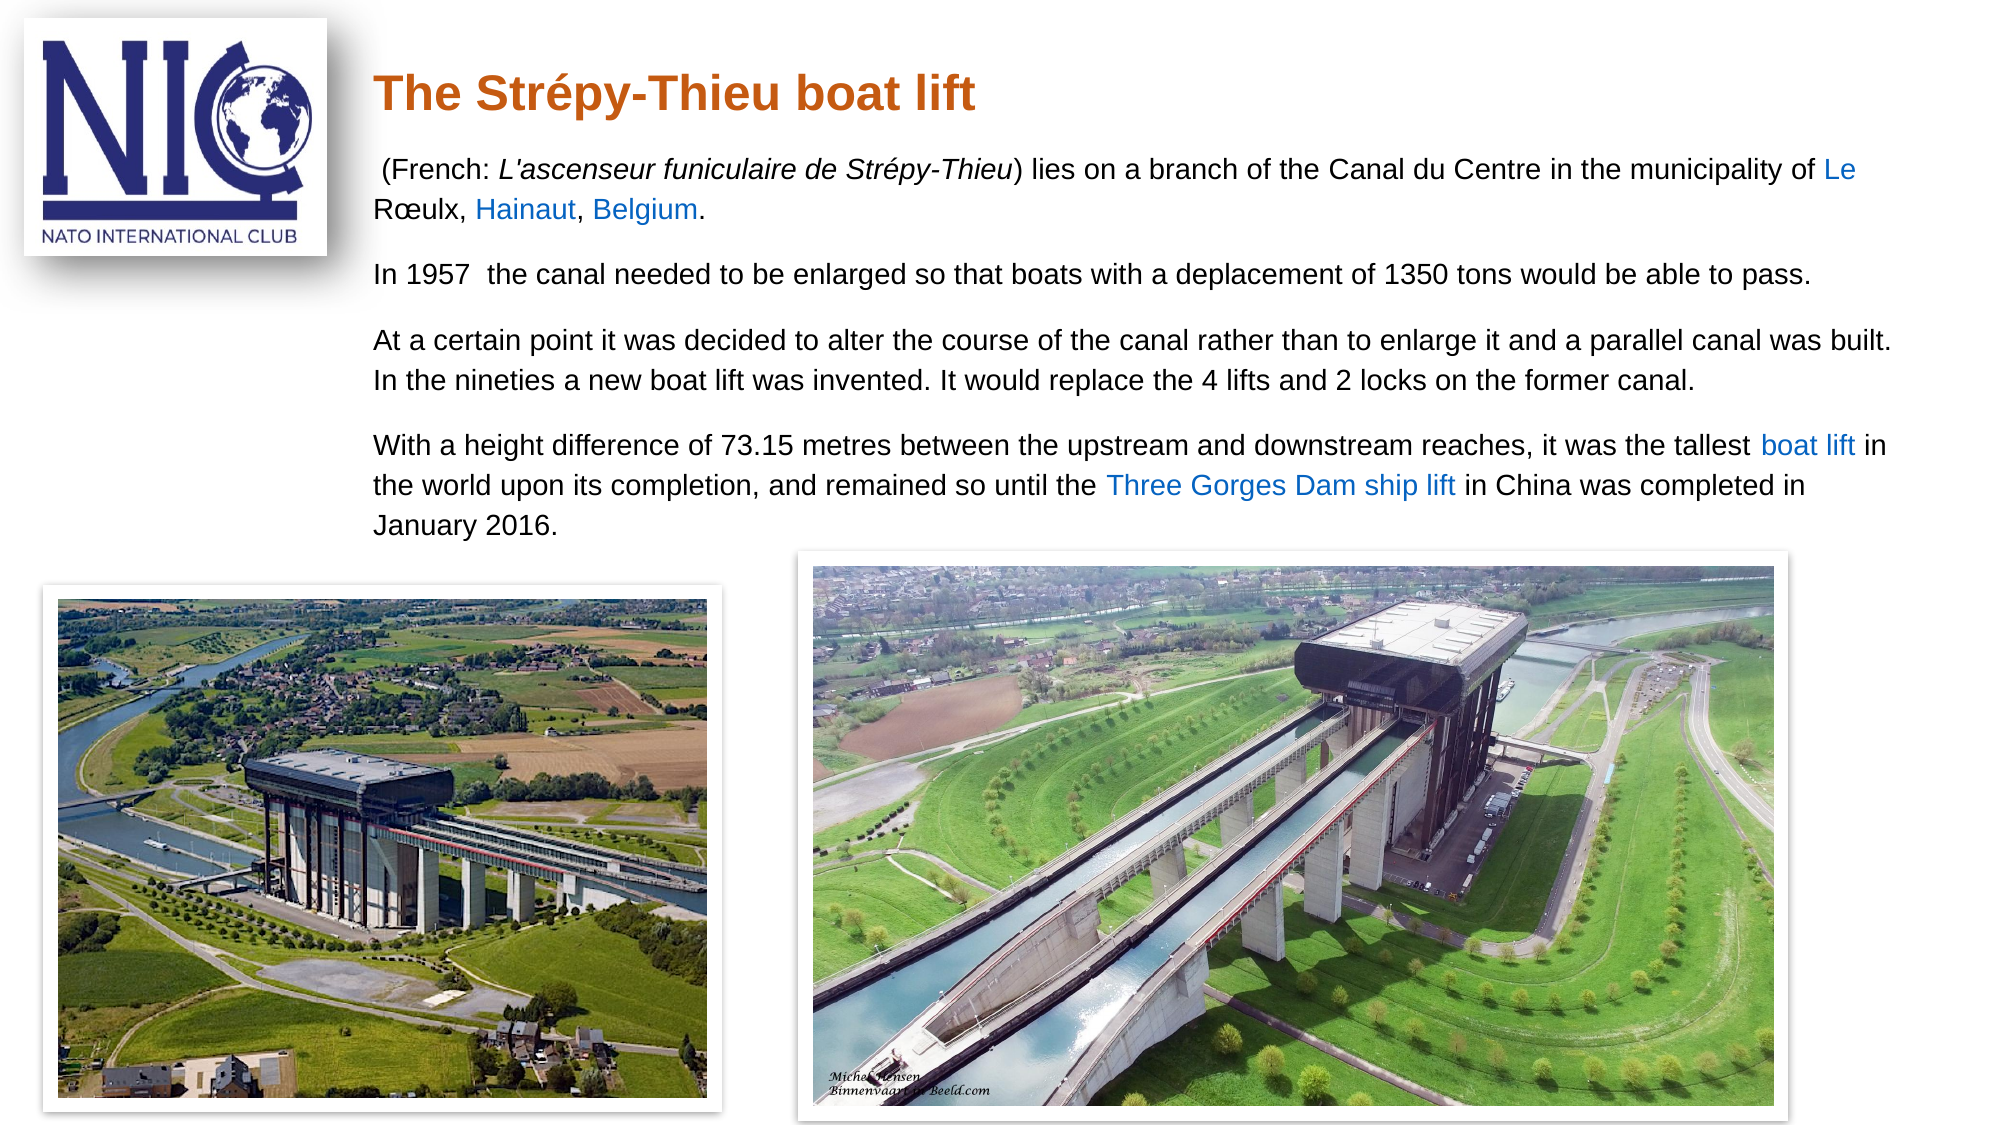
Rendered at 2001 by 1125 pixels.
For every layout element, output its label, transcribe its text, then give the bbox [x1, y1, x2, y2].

text_box The Strépy-Thieu boat lift (French: L'ascenseur funiculaire de Strépy-Thieu) lies on a branch of the Canal du Centre in the municipality of Le Rœulx, Hainaut, Belgium. In 1957 the canal needed to be enlarged so that boats with a deplacement of 1350 tons would be able to pass. At a certain point it was decided to alter the course of the canal rather than to enlarge it and a parallel canal was built. In the nineties a new boat lift was invented. It would replace the 4 lifts and 2 locks on the former canal. With a height difference of 73.15 metres between the upstream and downstream reaches, it was the tallest boat lift in the world upon its completion, and remained so until the Three Gorges Dam ship lift in China was completed in January 2016. [358, 43, 1923, 549]
picture [812, 565, 1774, 1106]
picture [24, 18, 327, 256]
picture [57, 599, 707, 1098]
